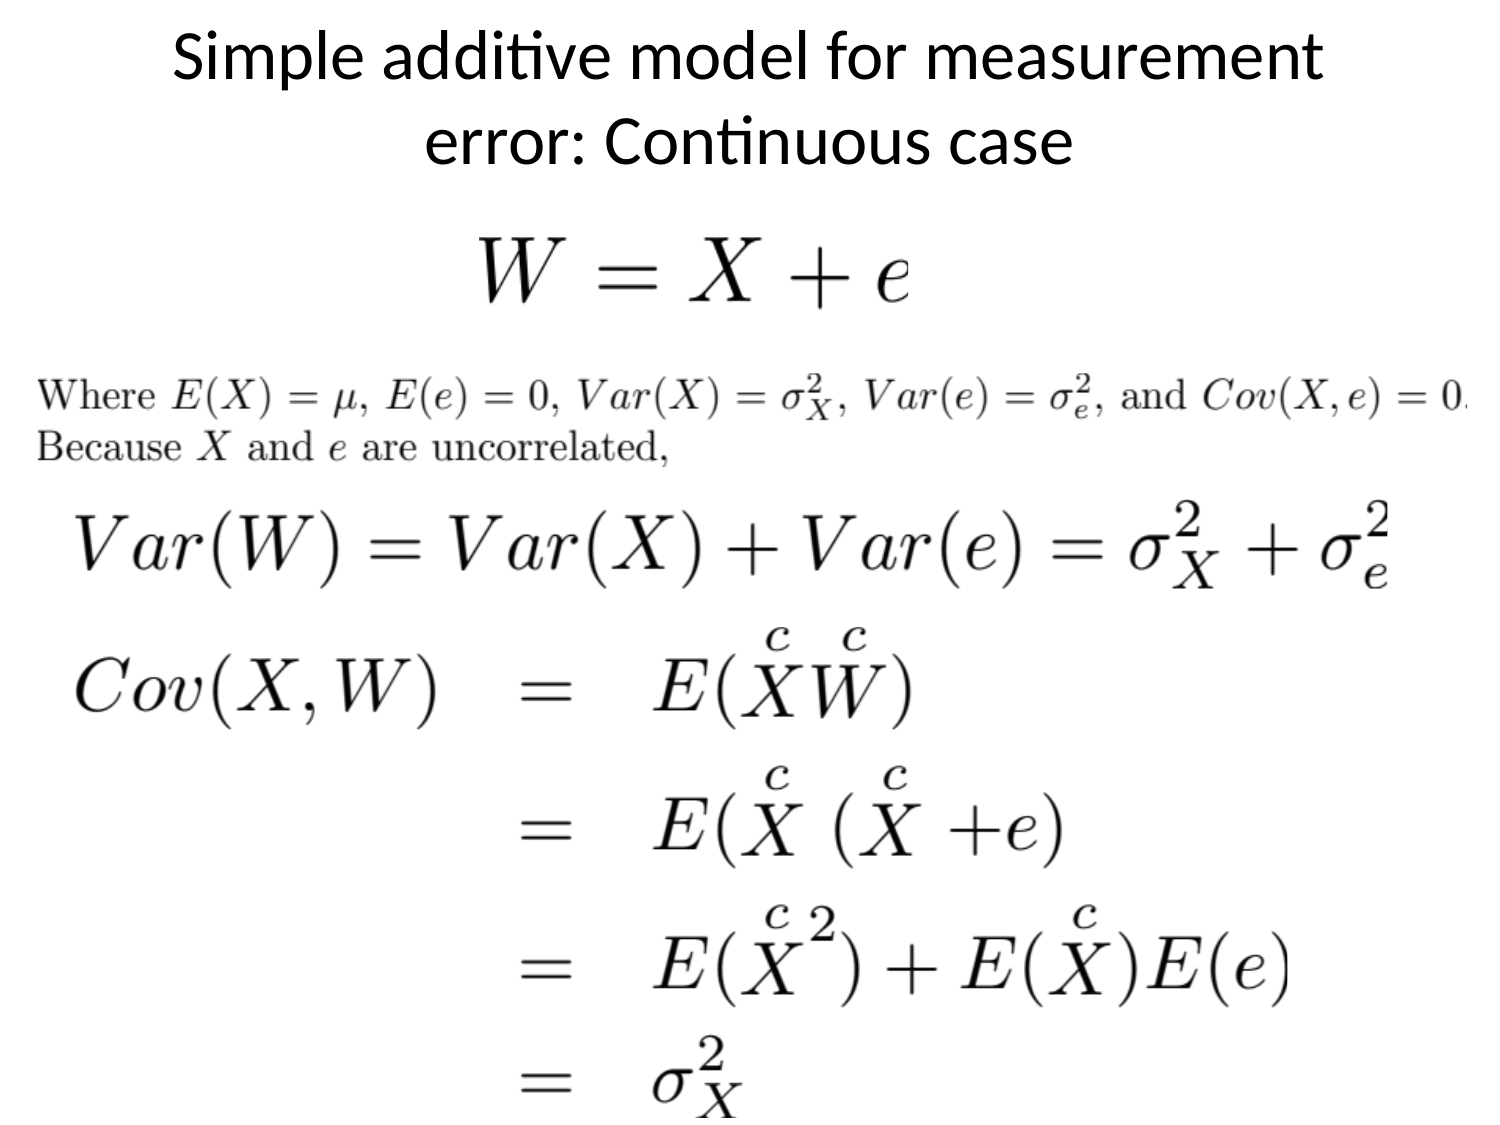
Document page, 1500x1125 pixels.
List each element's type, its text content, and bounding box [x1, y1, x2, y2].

picture [37, 372, 1468, 467]
picture [74, 627, 1288, 1118]
picture [478, 236, 909, 311]
picture [74, 499, 1388, 590]
title Simple additive model for measurement error: Continuous case [75, 0, 1425, 188]
